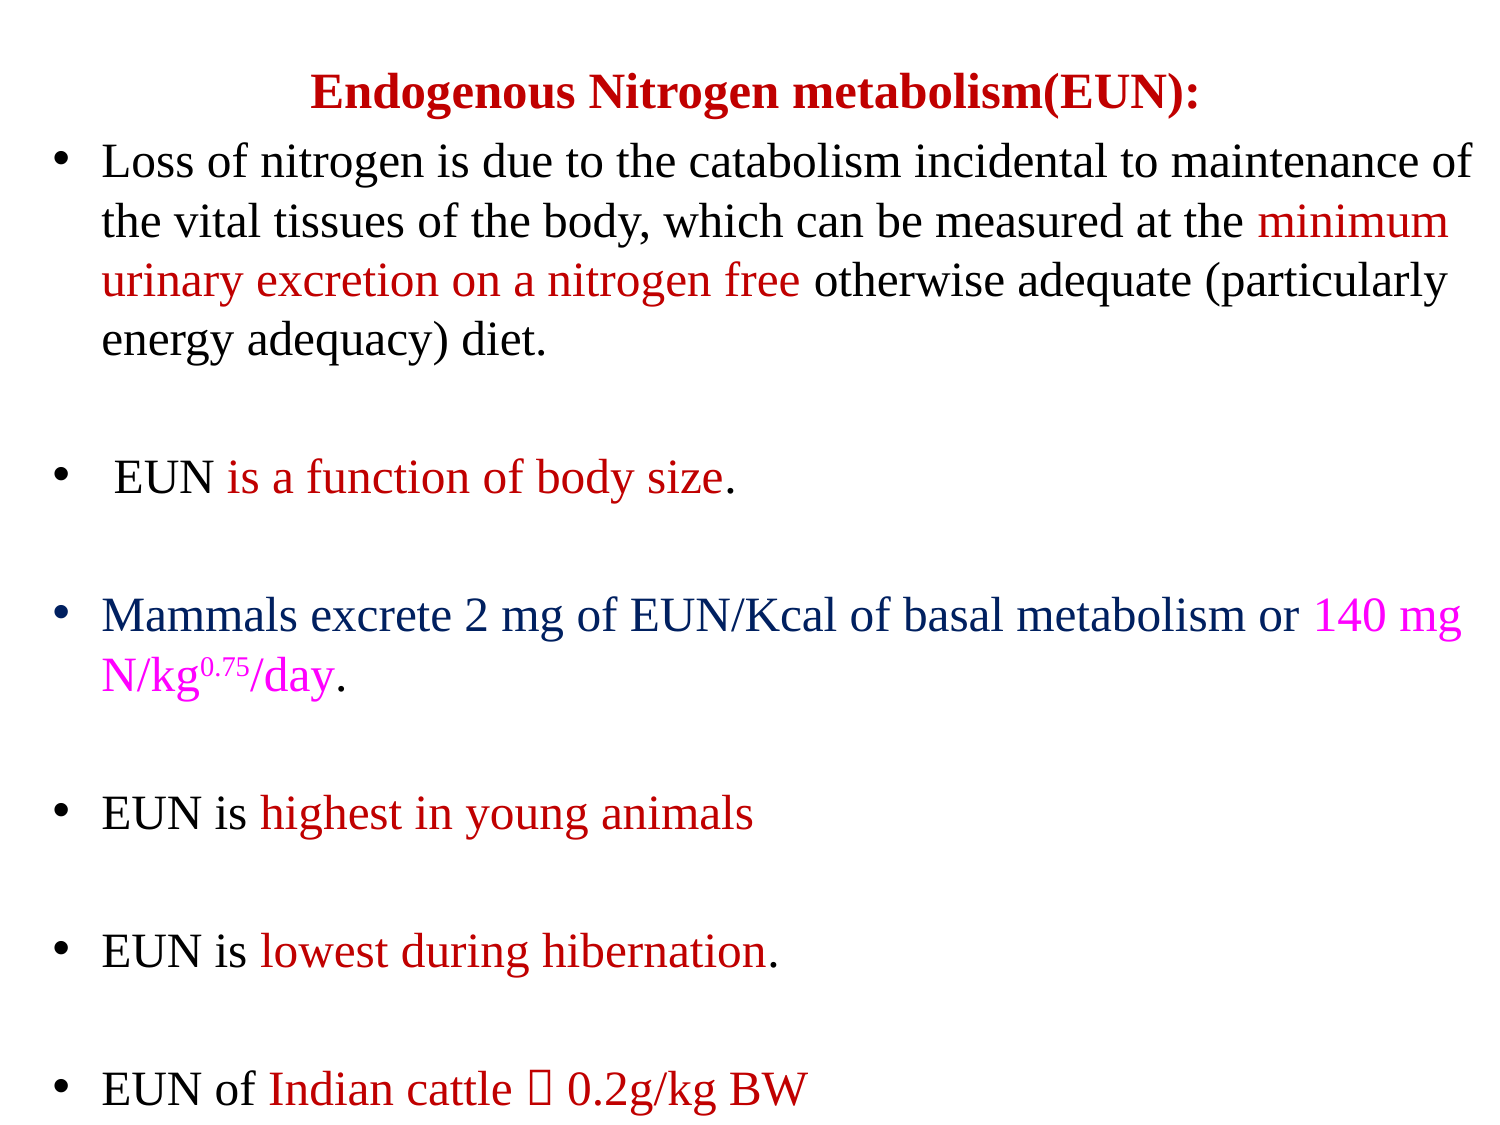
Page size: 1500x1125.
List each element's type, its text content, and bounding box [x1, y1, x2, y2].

list Endogenous Nitrogen metabolism(EUN): Loss of nitrogen is due to the catabolism incidental to maintenance of the vital tissues of the body, which can be measured at the minimum urinary excretion on a nitrogen free otherwise adequate (particularly energy adequacy) diet. EUN is a function of body size. Mammals excrete 2 mg of EUN/Kcal of basal metabolism or 140 mg N/kg0.75/day. EUN is highest in young animals EUN is lowest during hibernation. EUN of Indian cattle  0.2g/kg BW [37, 50, 1500, 1125]
